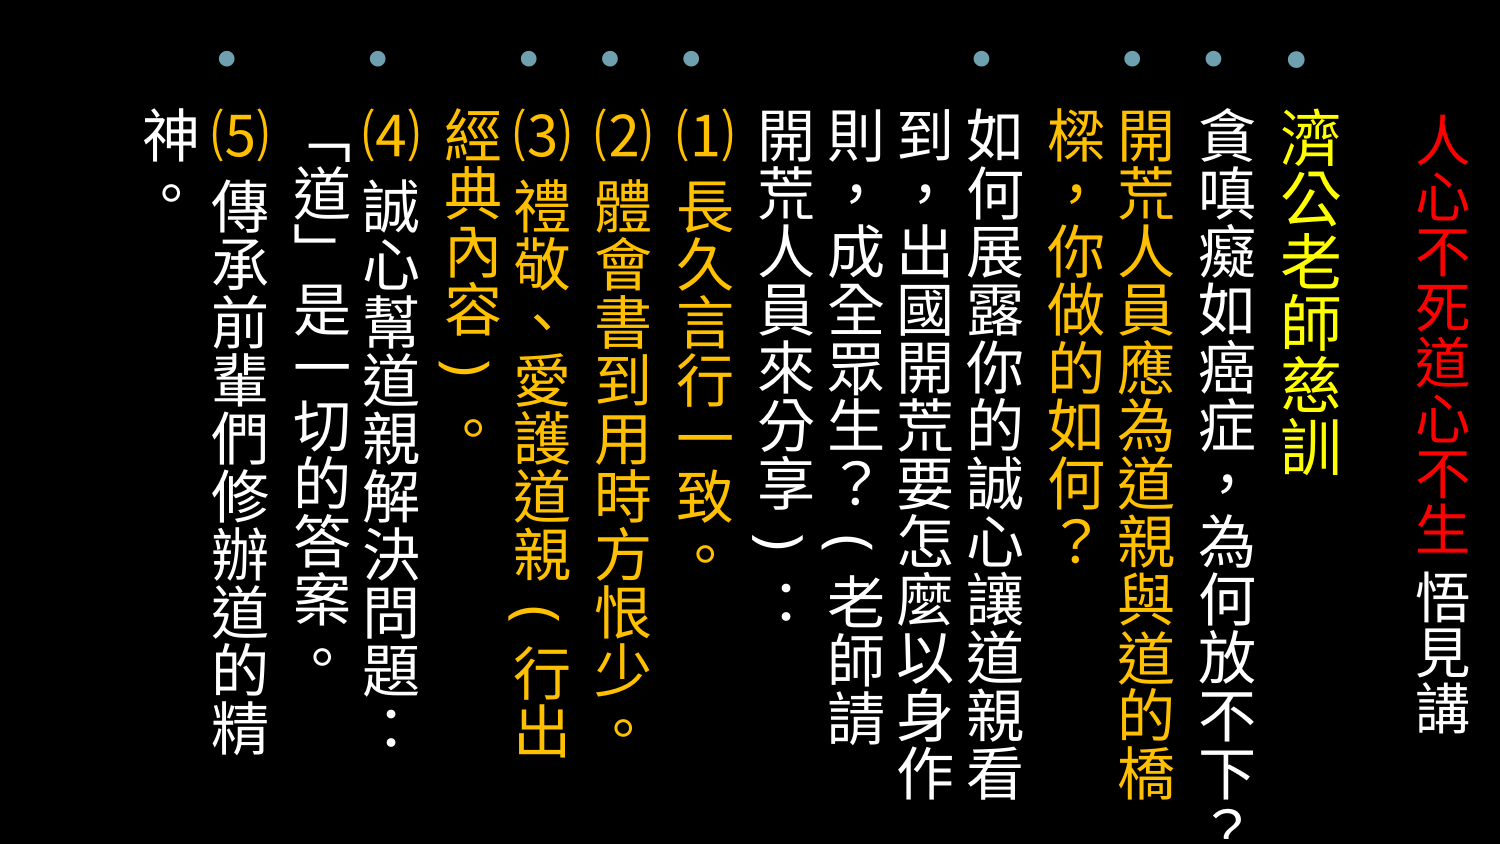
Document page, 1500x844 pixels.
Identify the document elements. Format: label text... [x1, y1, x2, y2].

title 人心不死道心不生 悟見講 [1399, 28, 1483, 821]
list 濟公老師慈訓 貪嗔癡如癌症，為何放不下？ 開荒人員應為道親與道的橋樑，你做的如何？ 如何展露你的誠心讓道親看到，出國開荒要怎麼以身作則，成全眾生？(老師請開荒人員來分享)： ⑴長久言行一致。 ⑵體會書到用時方恨少。 ⑶禮敬、愛護道親(行出經典內容)。 ⑷誠心幫道親解決問題：「道」是一切的答案。 ⑸傳承前輩們修辦道的精神。 [29, 27, 1377, 820]
